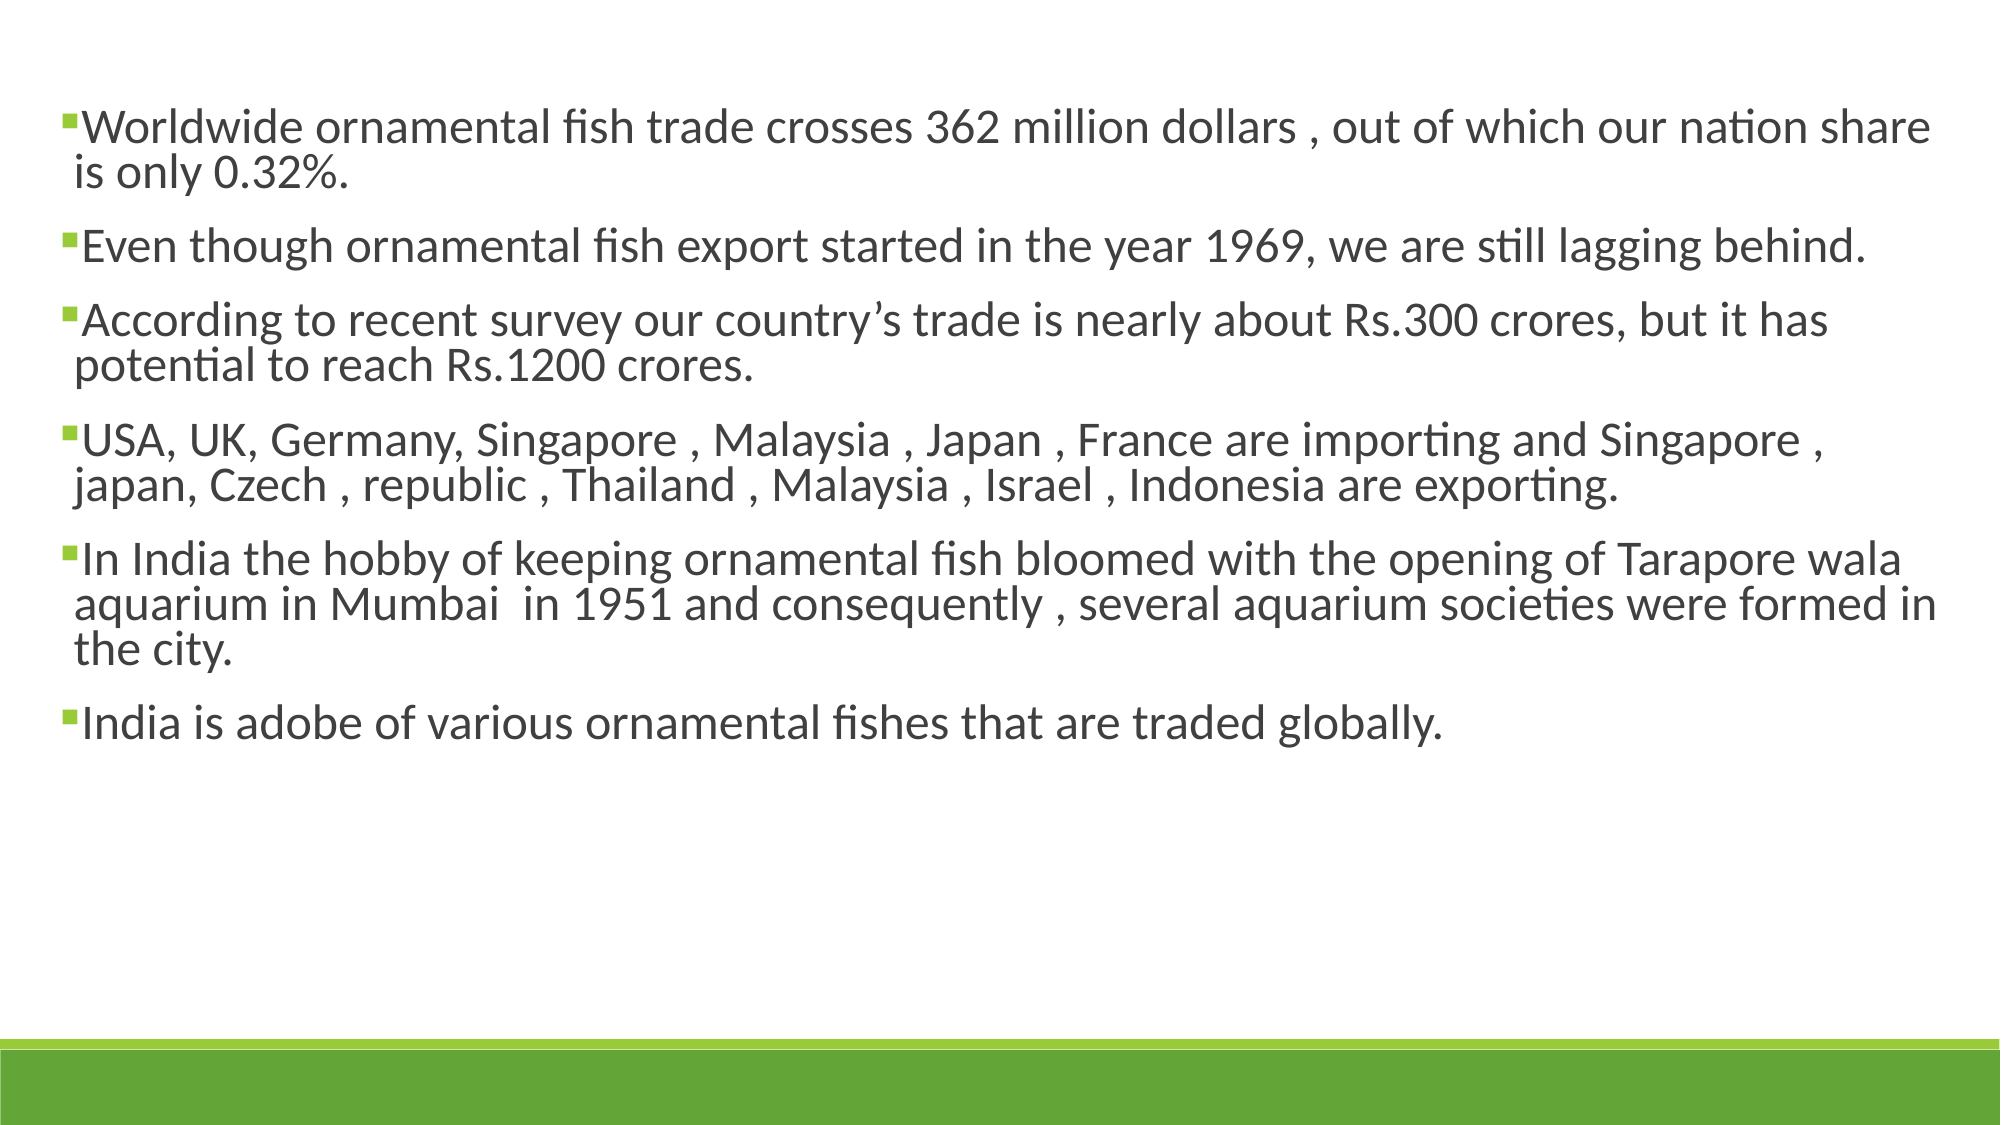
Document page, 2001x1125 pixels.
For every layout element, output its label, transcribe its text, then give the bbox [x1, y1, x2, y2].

list Worldwide ornamental fish trade crosses 362 million dollars , out of which our nation share is only 0.32%. Even though ornamental fish export started in the year 1969, we are still lagging behind. According to recent survey our country’s trade is nearly about Rs.300 crores, but it has potential to reach Rs.1200 crores. USA, UK, Germany, Singapore , Malaysia , Japan , France are importing and Singapore , japan, Czech , republic , Thailand , Malaysia , Israel , Indonesia are exporting. In India the hobby of keeping ornamental fish bloomed with the opening of Tarapore wala aquarium in Mumbai in 1951 and consequently , several aquarium societies were formed in the city. India is adobe of various ornamental fishes that are traded globally. [58, 99, 1953, 970]
